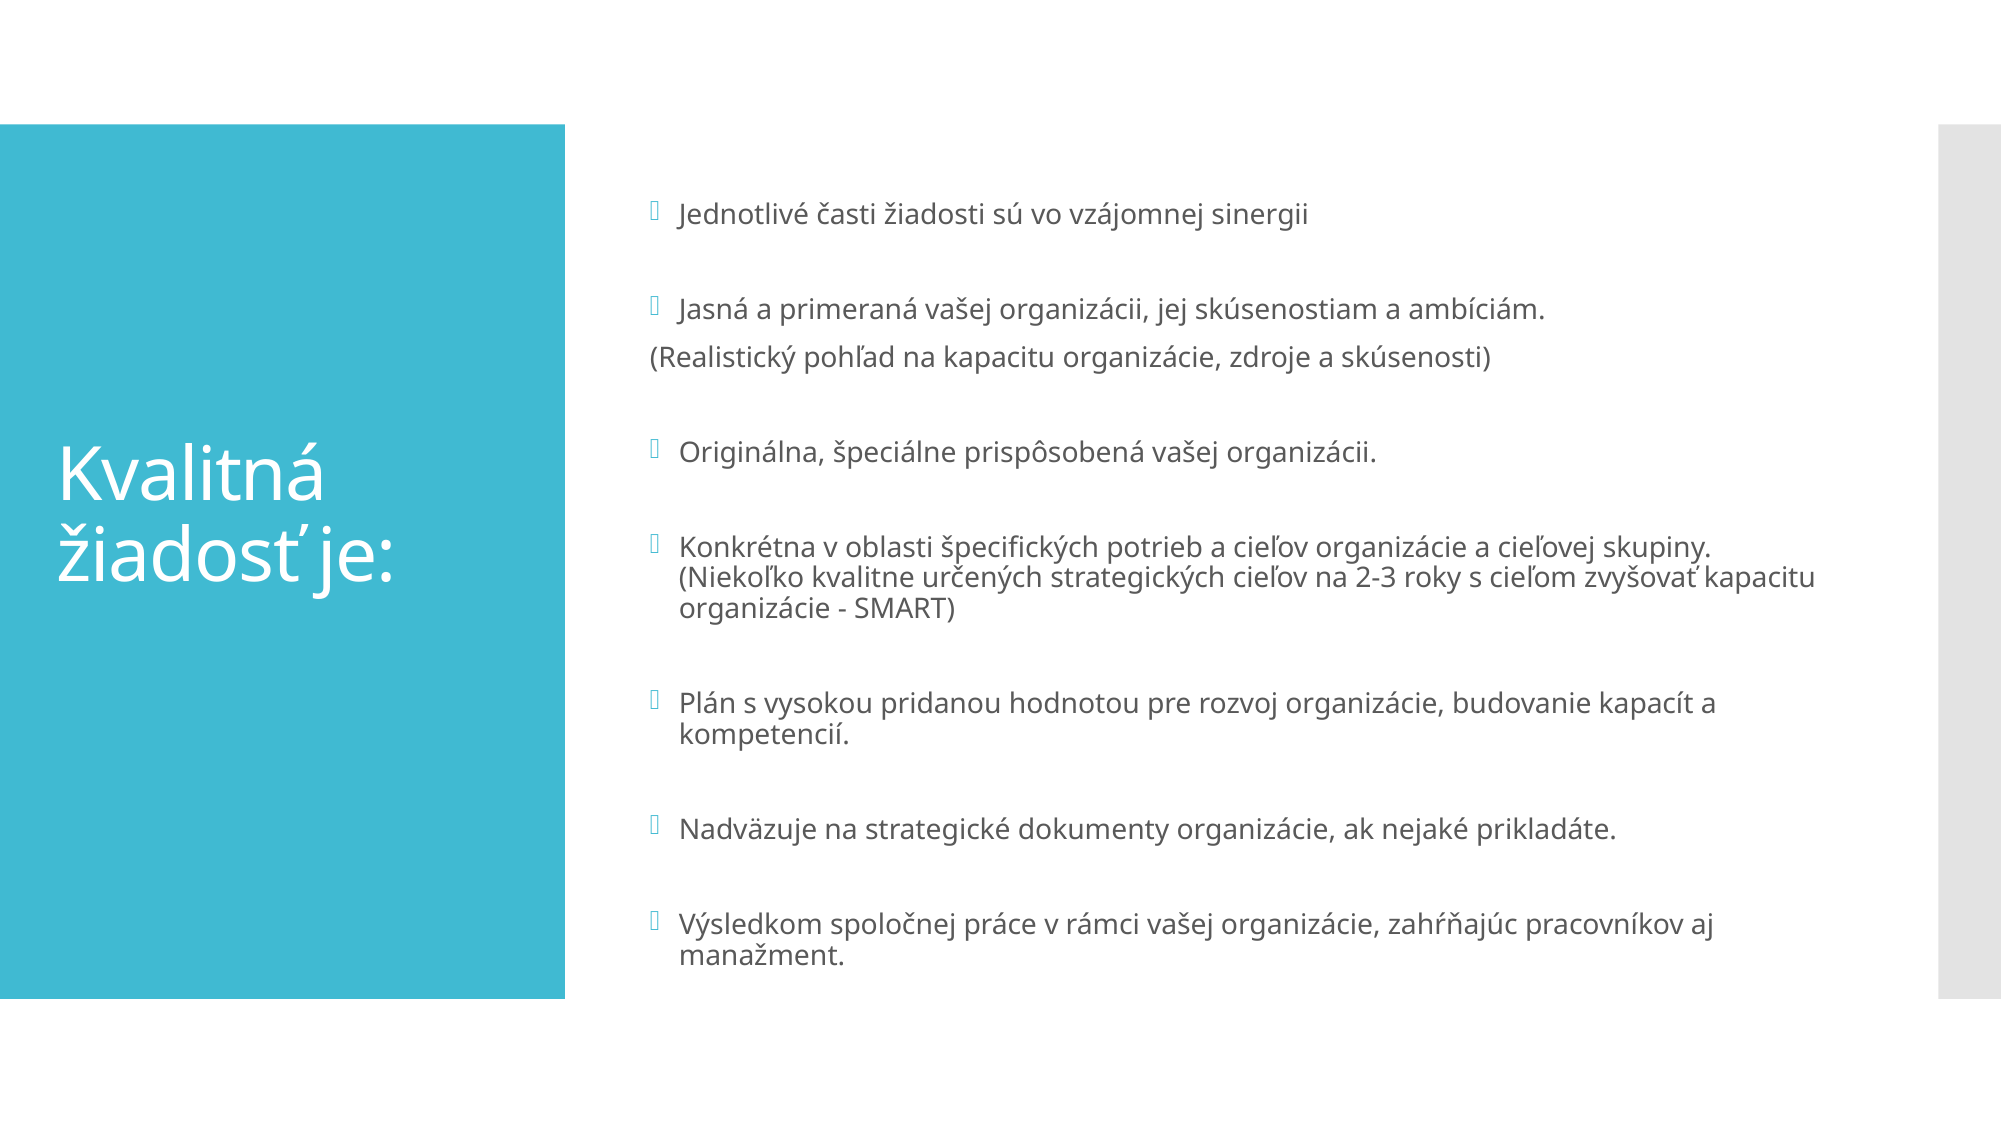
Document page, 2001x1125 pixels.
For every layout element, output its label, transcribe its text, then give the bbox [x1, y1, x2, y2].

title Kvalitná žiadosť je: [41, 184, 525, 940]
list Jednotlivé časti žiadosti sú vo vzájomnej sinergii Jasná a primeraná vašej organizácii, jej skúsenostiam a ambíciám. (Realistický pohľad na kapacitu organizácie, zdroje a skúsenosti) Originálna, špeciálne prispôsobená vašej organizácii. Konkrétna v oblasti špecifických potrieb a cieľov organizácie a cieľovej skupiny. (Niekoľko kvalitne určených strategických cieľov na 2-3 roky s cieľom zvyšovať kapacitu organizácie - SMART) Plán s vysokou pridanou hodnotou pre rozvoj organizácie, budovanie kapacít a kompetencií. Nadväzuje na strategické dokumenty organizácie, ak nejaké prikladáte. Výsledkom spoločnej práce v rámci vašej organizácie, zahŕňajúc pracovníkov aj manažment. [634, 141, 1835, 982]
